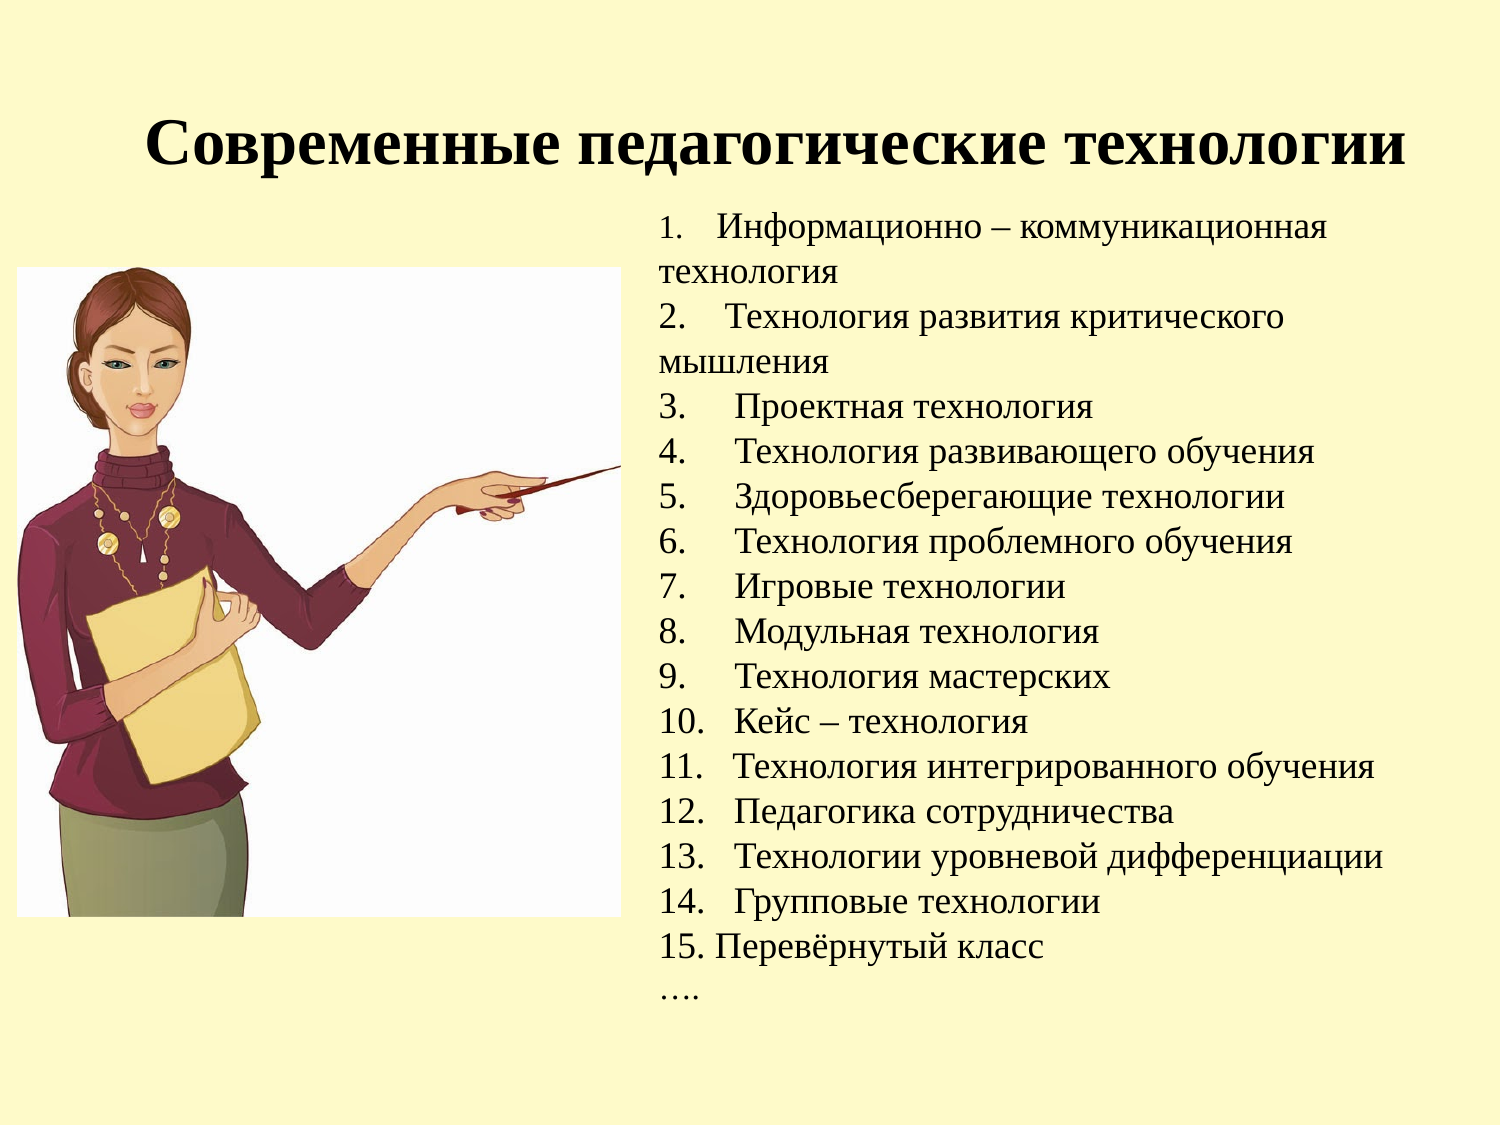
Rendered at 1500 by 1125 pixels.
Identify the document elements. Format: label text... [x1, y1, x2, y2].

text_box Современные педагогические технологии [129, 90, 1441, 185]
text_box 1. Информационно – коммуникационная технология 2. Технология развития критического мышления 3. Проектная технология 4. Технология развивающего обучения 5. Здоровьесберегающие технологии 6. Технология проблемного обучения 7. Игровые технологии 8. Модульная технология 9. Технология мастерских 10. Кейс – технология 11. Технология интегрированного обучения 12. Педагогика сотрудничества 13. Технологии уровневой дифференциации 14. Групповые технологии 15. Перевёрнутый класс …. [643, 193, 1459, 1029]
picture [17, 266, 621, 918]
